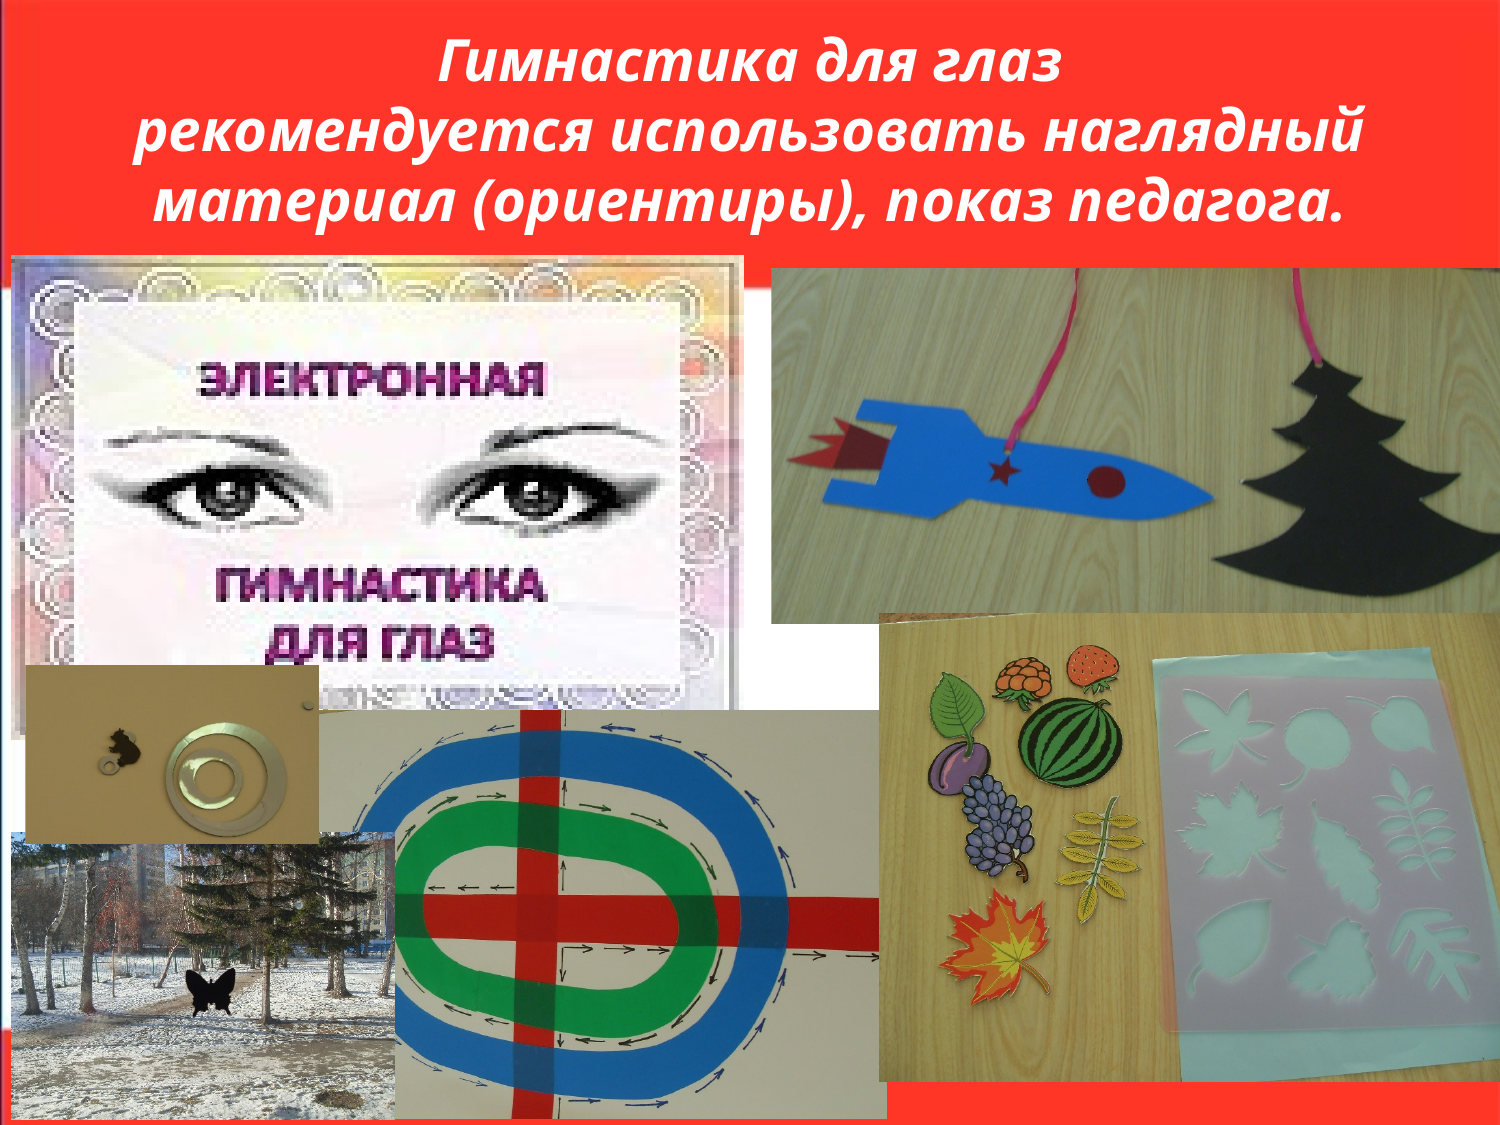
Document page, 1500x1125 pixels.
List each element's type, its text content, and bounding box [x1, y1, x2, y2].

picture [0, 255, 1500, 1125]
title Гимнастика для глаз рекомендуется использовать наглядный материал (ориентиры), показ педагога. [0, 0, 1500, 288]
